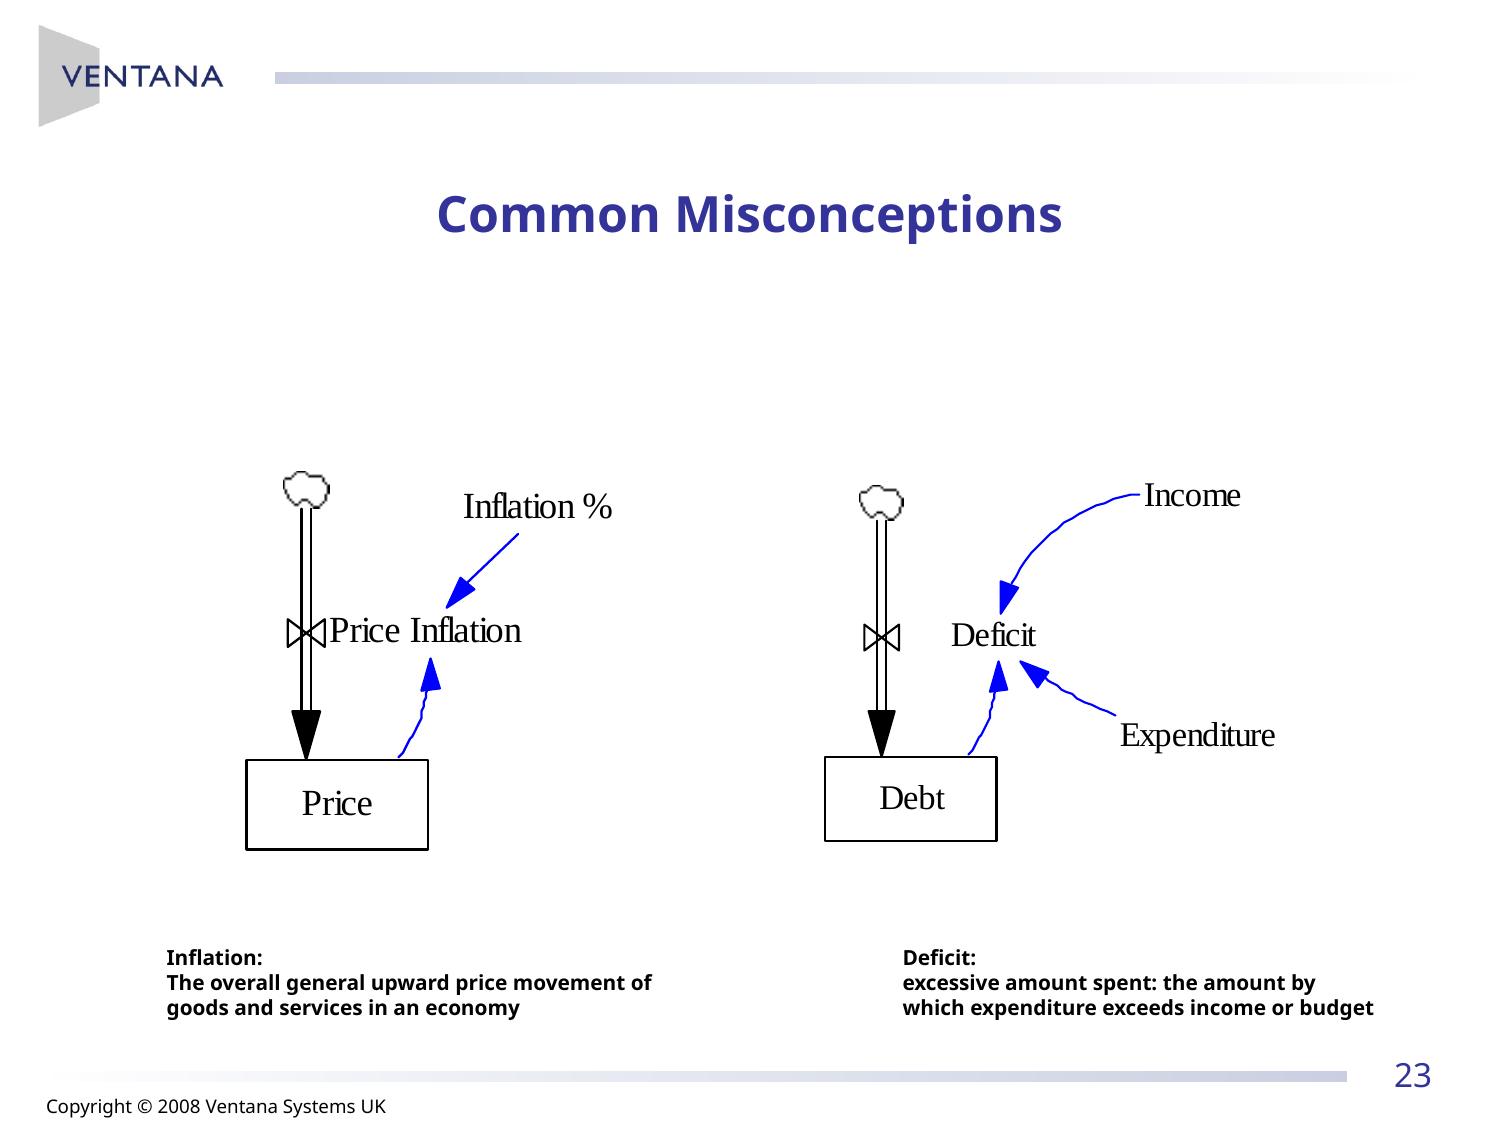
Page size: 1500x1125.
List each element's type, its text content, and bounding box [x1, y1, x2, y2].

title Common Misconceptions [112, 137, 1388, 288]
text_box Deficit: excessive amount spent: the amount by which expenditure exceeds income or budget [887, 937, 1390, 1028]
text_box Inflation: The overall general upward price movement of goods and services in an economy [151, 937, 673, 1028]
picture [128, 386, 657, 887]
picture [714, 409, 1318, 868]
picture [0, 0, 275, 153]
